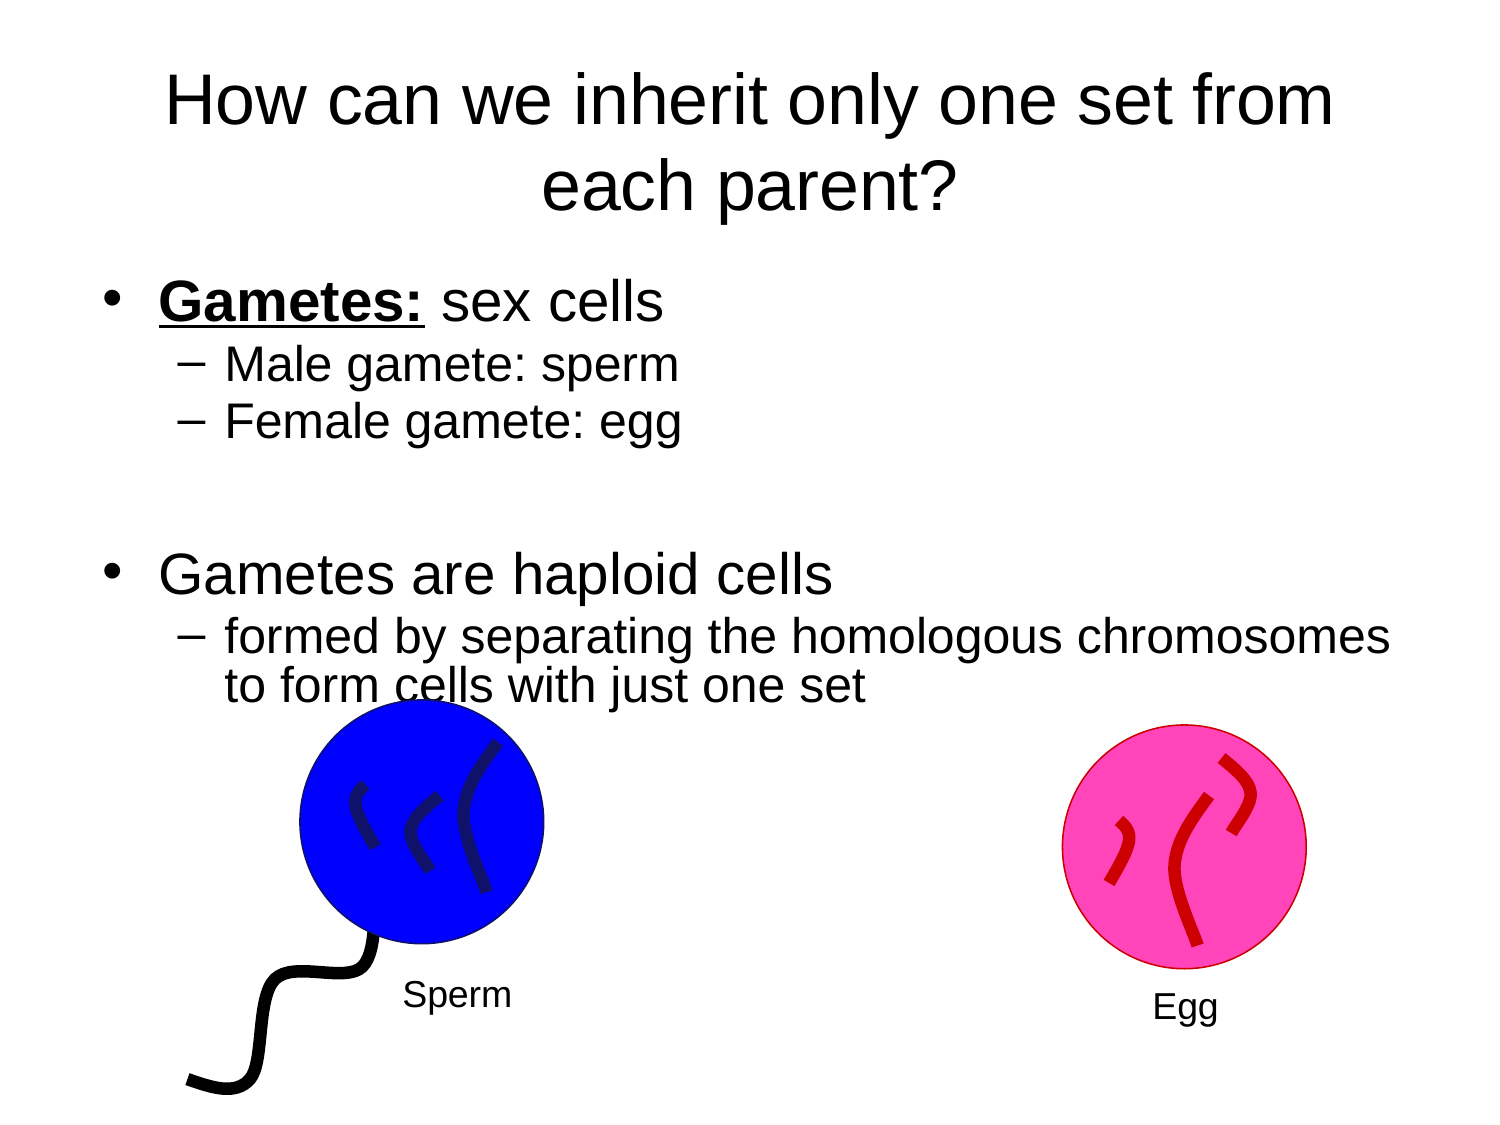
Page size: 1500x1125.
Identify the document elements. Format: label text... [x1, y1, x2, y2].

title How can we inherit only one set from each parent? [75, 45, 1425, 233]
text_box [1062, 724, 1326, 1038]
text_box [187, 699, 576, 1097]
list Gametes: sex cells Male gamete: sperm Female gamete: egg Gametes are haploid cells formed by separating the homologous chromosomes to form cells with just one set [87, 187, 1438, 930]
